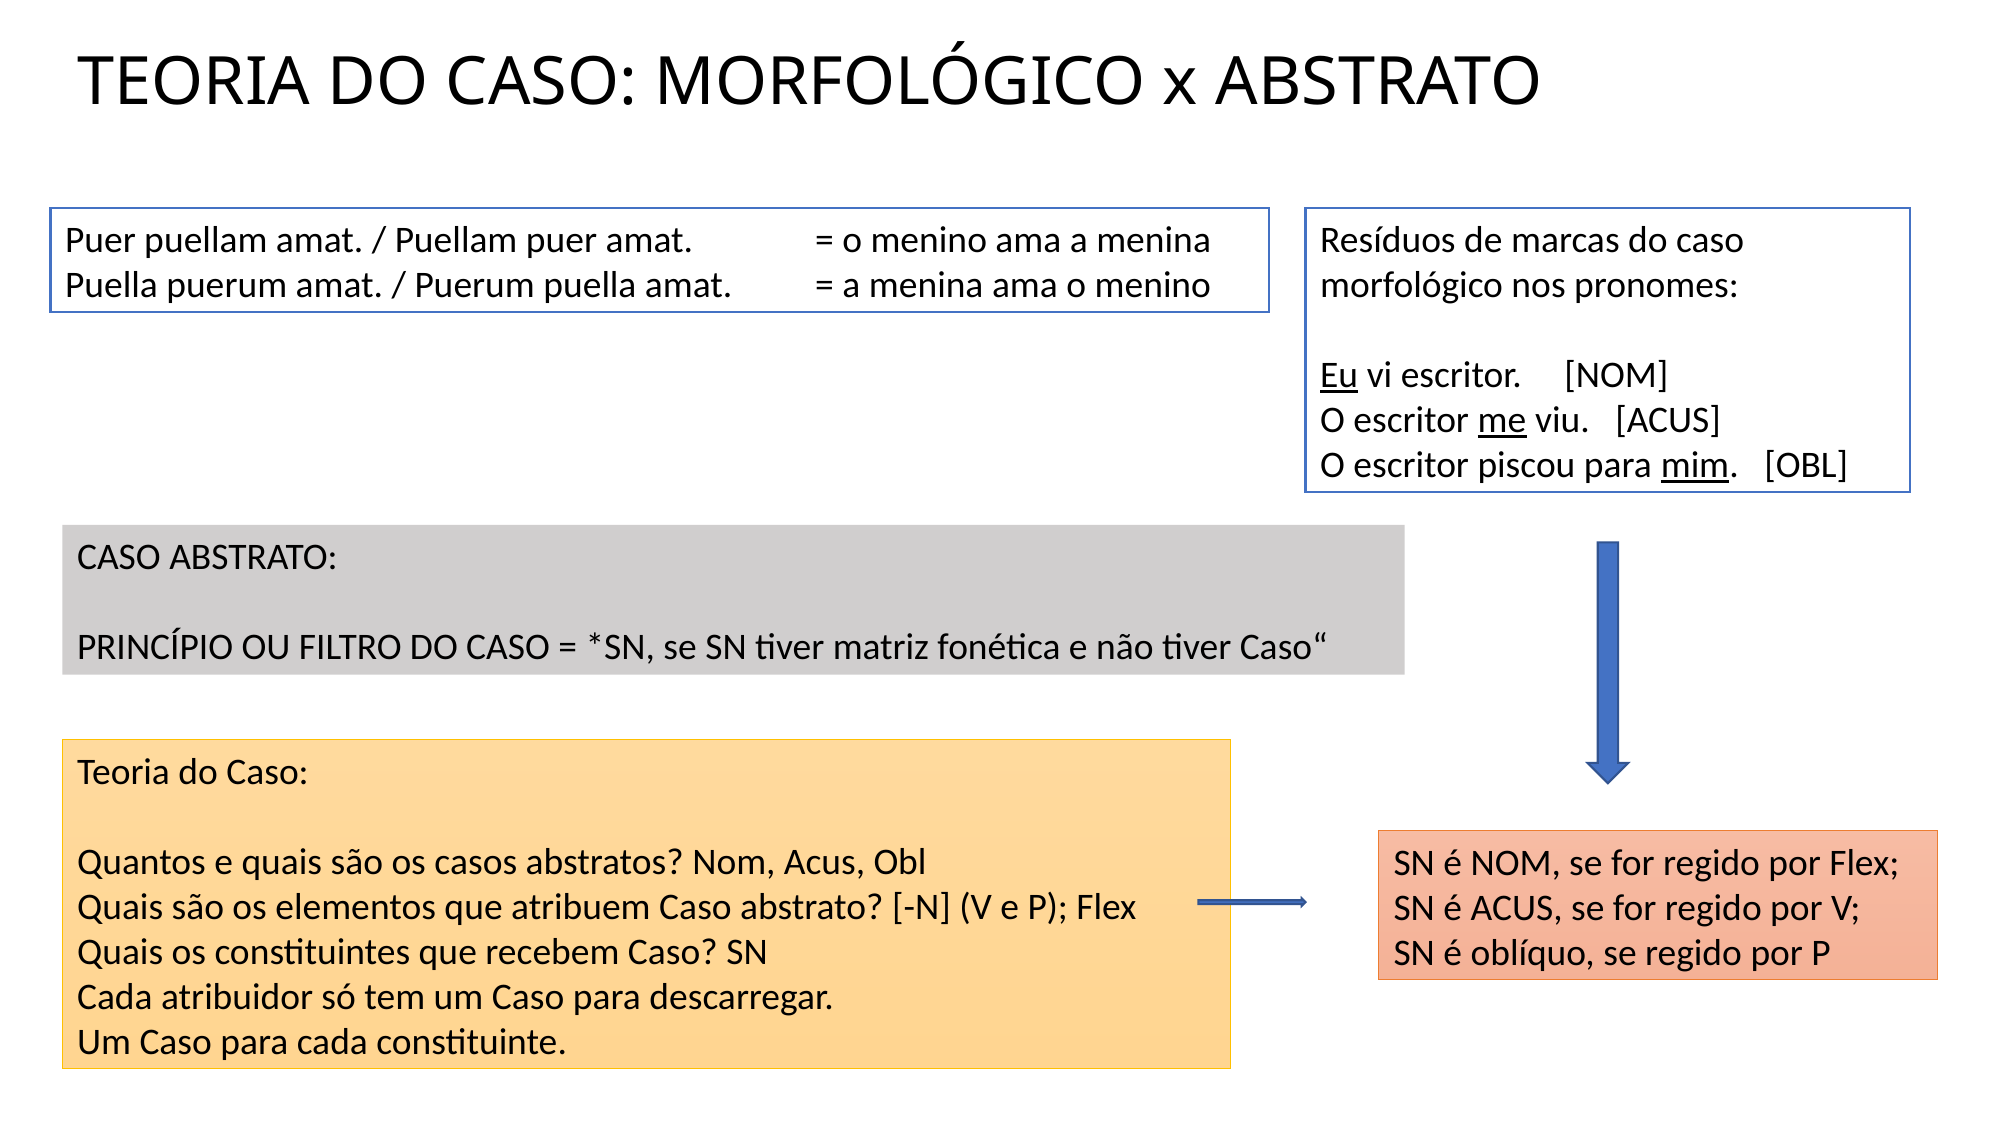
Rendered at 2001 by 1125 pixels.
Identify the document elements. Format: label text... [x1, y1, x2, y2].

text_box Teoria do Caso: Quantos e quais são os casos abstratos? Nom, Acus, Obl Quais são os elementos que atribuem Caso abstrato? [-N] (V e P); Flex Quais os constituintes que recebem Caso? SN Cada atribuidor só tem um Caso para descarregar. Um Caso para cada constituinte. [62, 739, 1231, 1069]
text_box SN é NOM, se for regido por Flex; SN é ACUS, se for regido por V; SN é oblíquo, se regido por P [1378, 830, 1938, 980]
text_box [1197, 895, 1307, 909]
text_box [1585, 541, 1631, 785]
text_box Resíduos de marcas do caso morfológico nos pronomes: Eu vi escritor. [NOM] O escritor me viu. [ACUS] O escritor piscou para mim. [OBL] [1304, 207, 1911, 493]
text_box Puer puellam amat. / Puellam puer amat. = o menino ama a menina Puella puerum amat. / Puerum puella amat. = a menina ama o menino [49, 207, 1270, 313]
title TEORIA DO CASO: MORFOLÓGICO x ABSTRATO [62, 18, 1788, 147]
text_box CASO ABSTRATO: PRINCÍPIO OU FILTRO DO CASO = *SN, se SN tiver matriz fonética e não tiver Caso“ [62, 524, 1405, 675]
